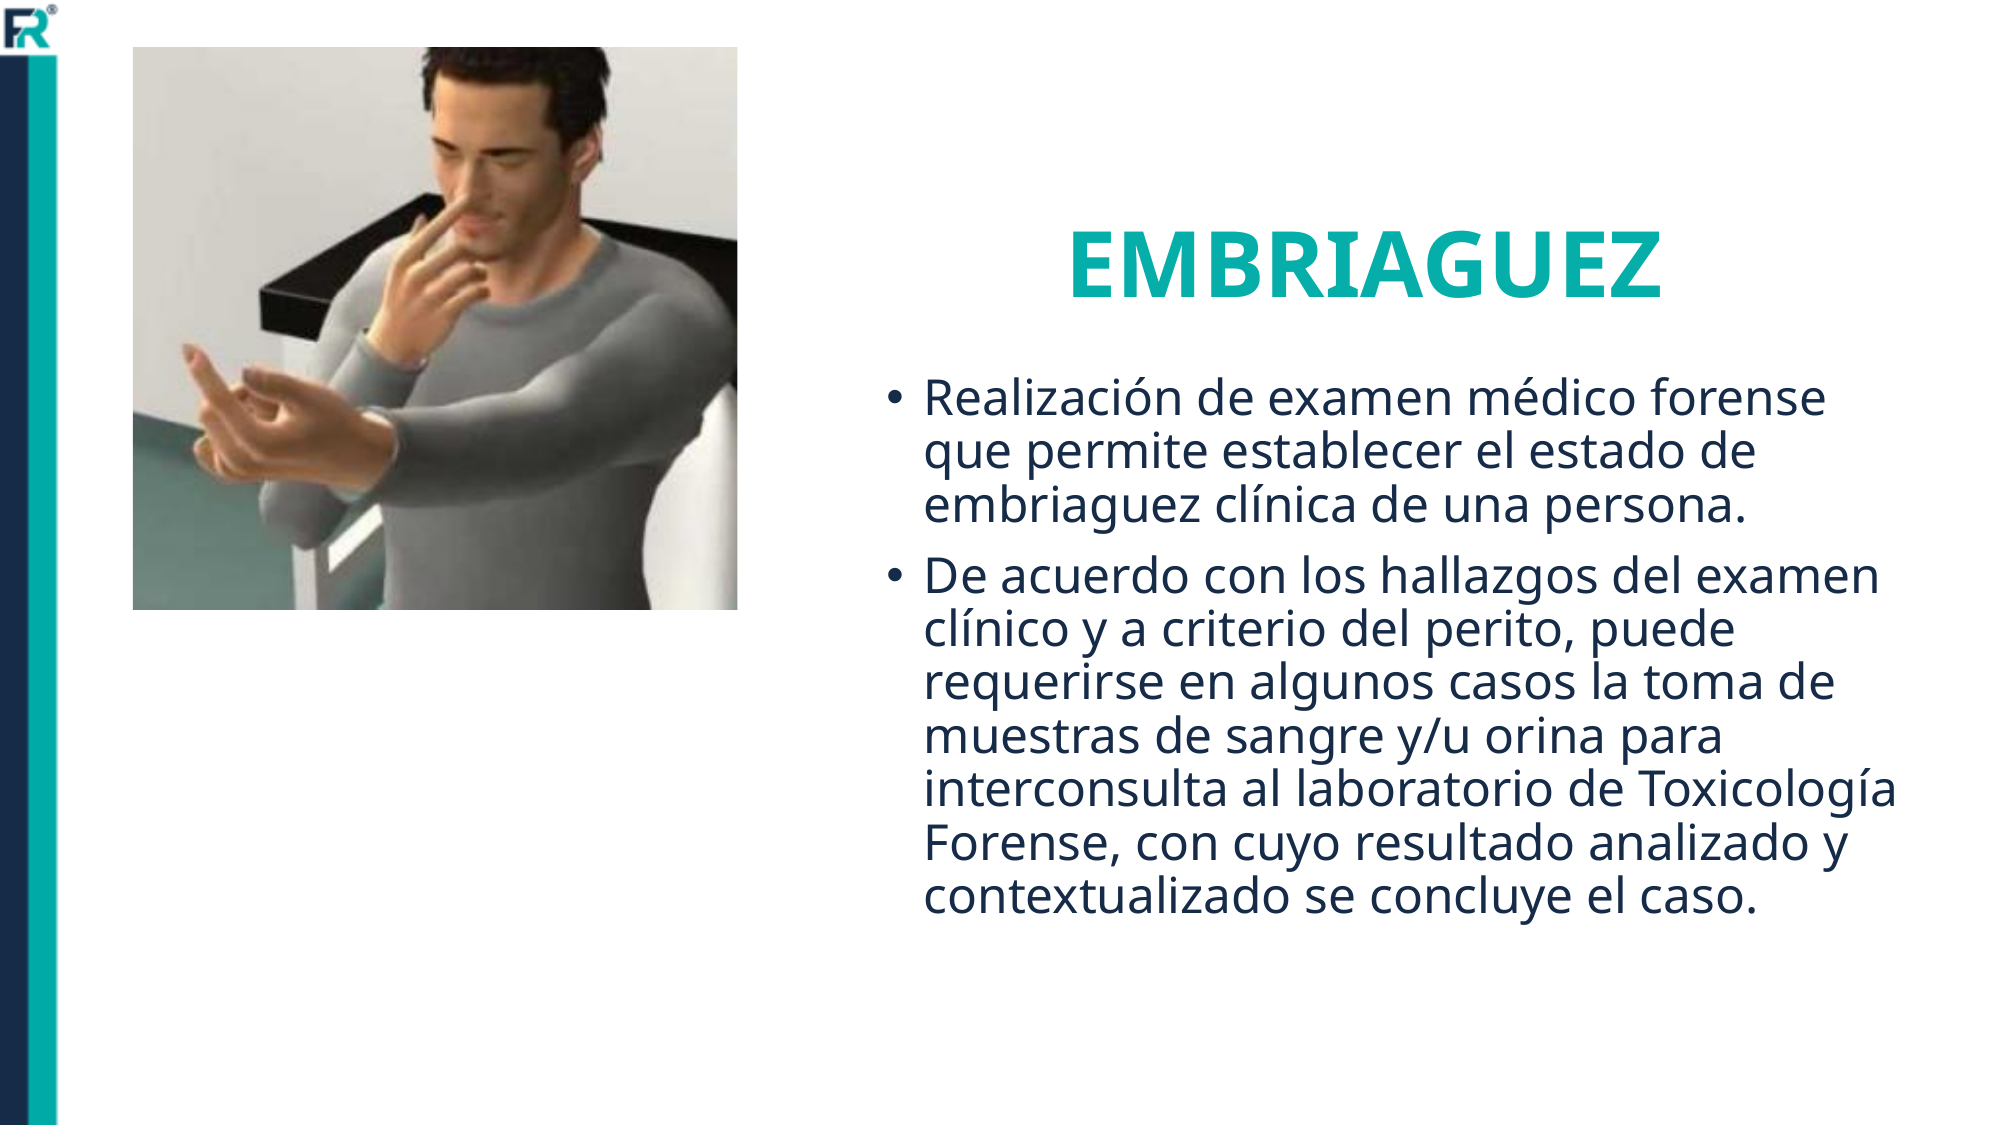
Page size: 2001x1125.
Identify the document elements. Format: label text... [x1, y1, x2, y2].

picture [0, 0, 2001, 1125]
title EMBRIAGUEZ [792, 196, 1937, 339]
list Realización de examen médico forense que permite establecer el estado de embriaguez clínica de una persona. De acuerdo con los hallazgos del examen clínico y a criterio del perito, puede requerirse en algunos casos la toma de muestras de sangre y/u orina para interconsulta al laboratorio de Toxicología Forense, con cuyo resultado analizado y contextualizado se concluye el caso. [871, 365, 1937, 938]
